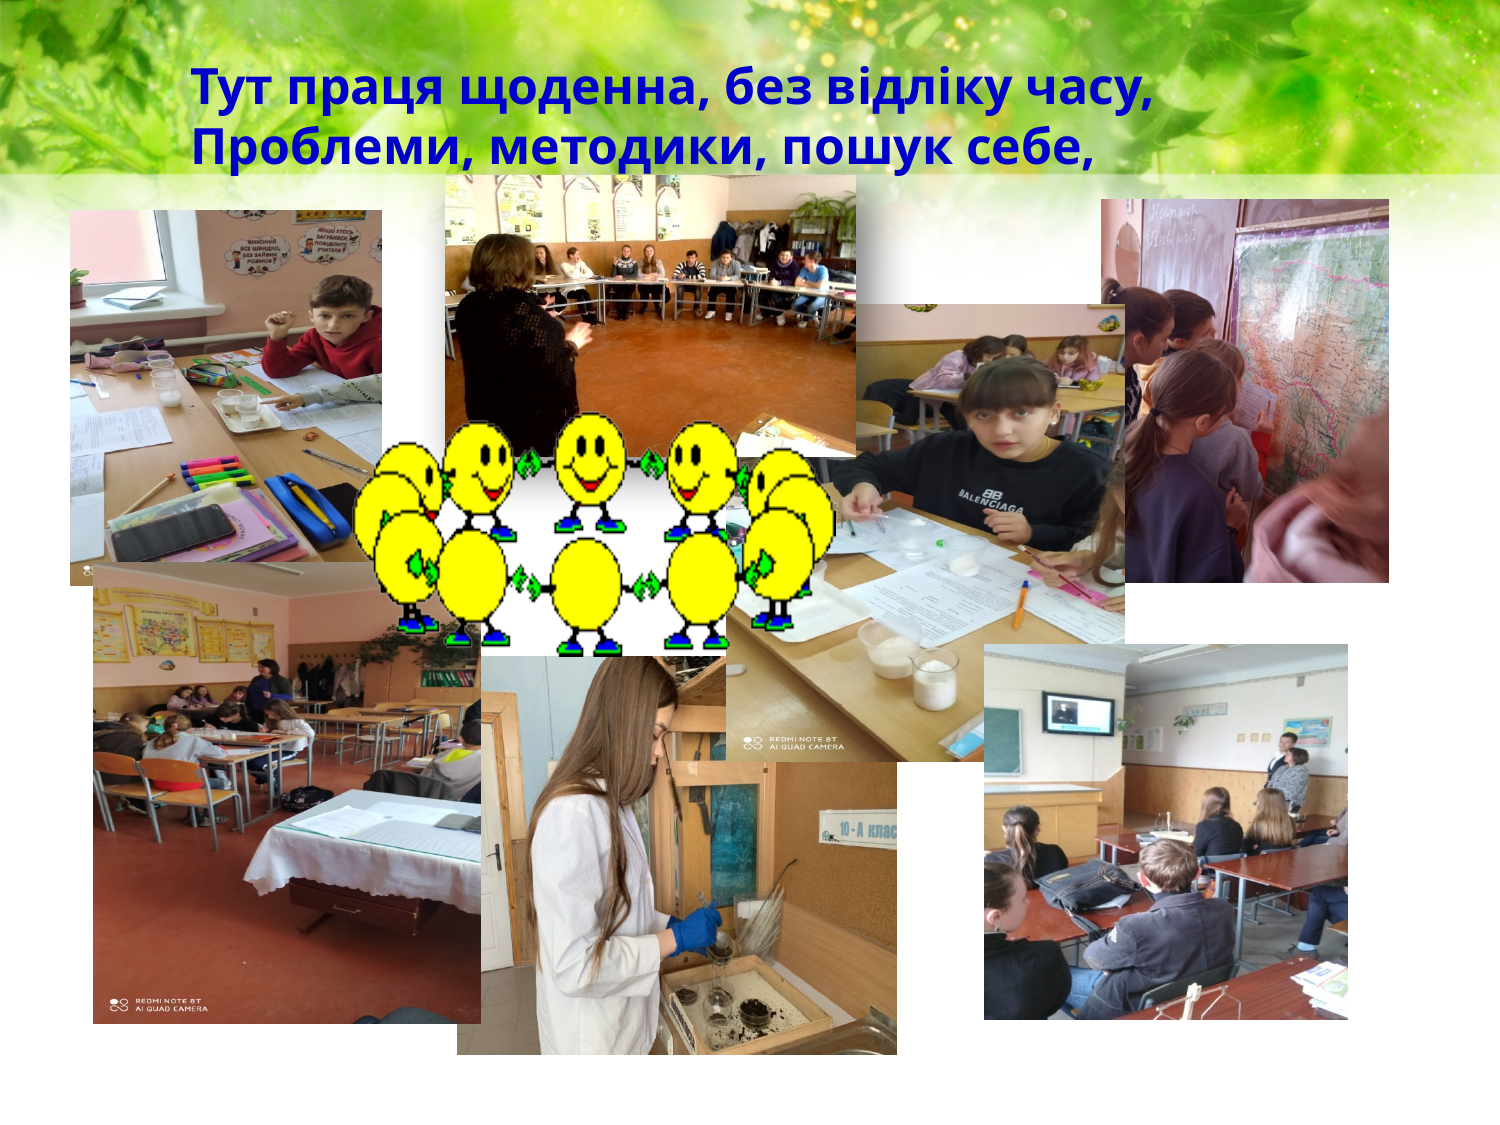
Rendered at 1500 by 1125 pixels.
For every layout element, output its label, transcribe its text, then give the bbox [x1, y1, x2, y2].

picture [0, 0, 1500, 1125]
text_box Тут праця щоденна, без відліку часу, Проблеми, методики, пошук себе, [175, 46, 1442, 182]
